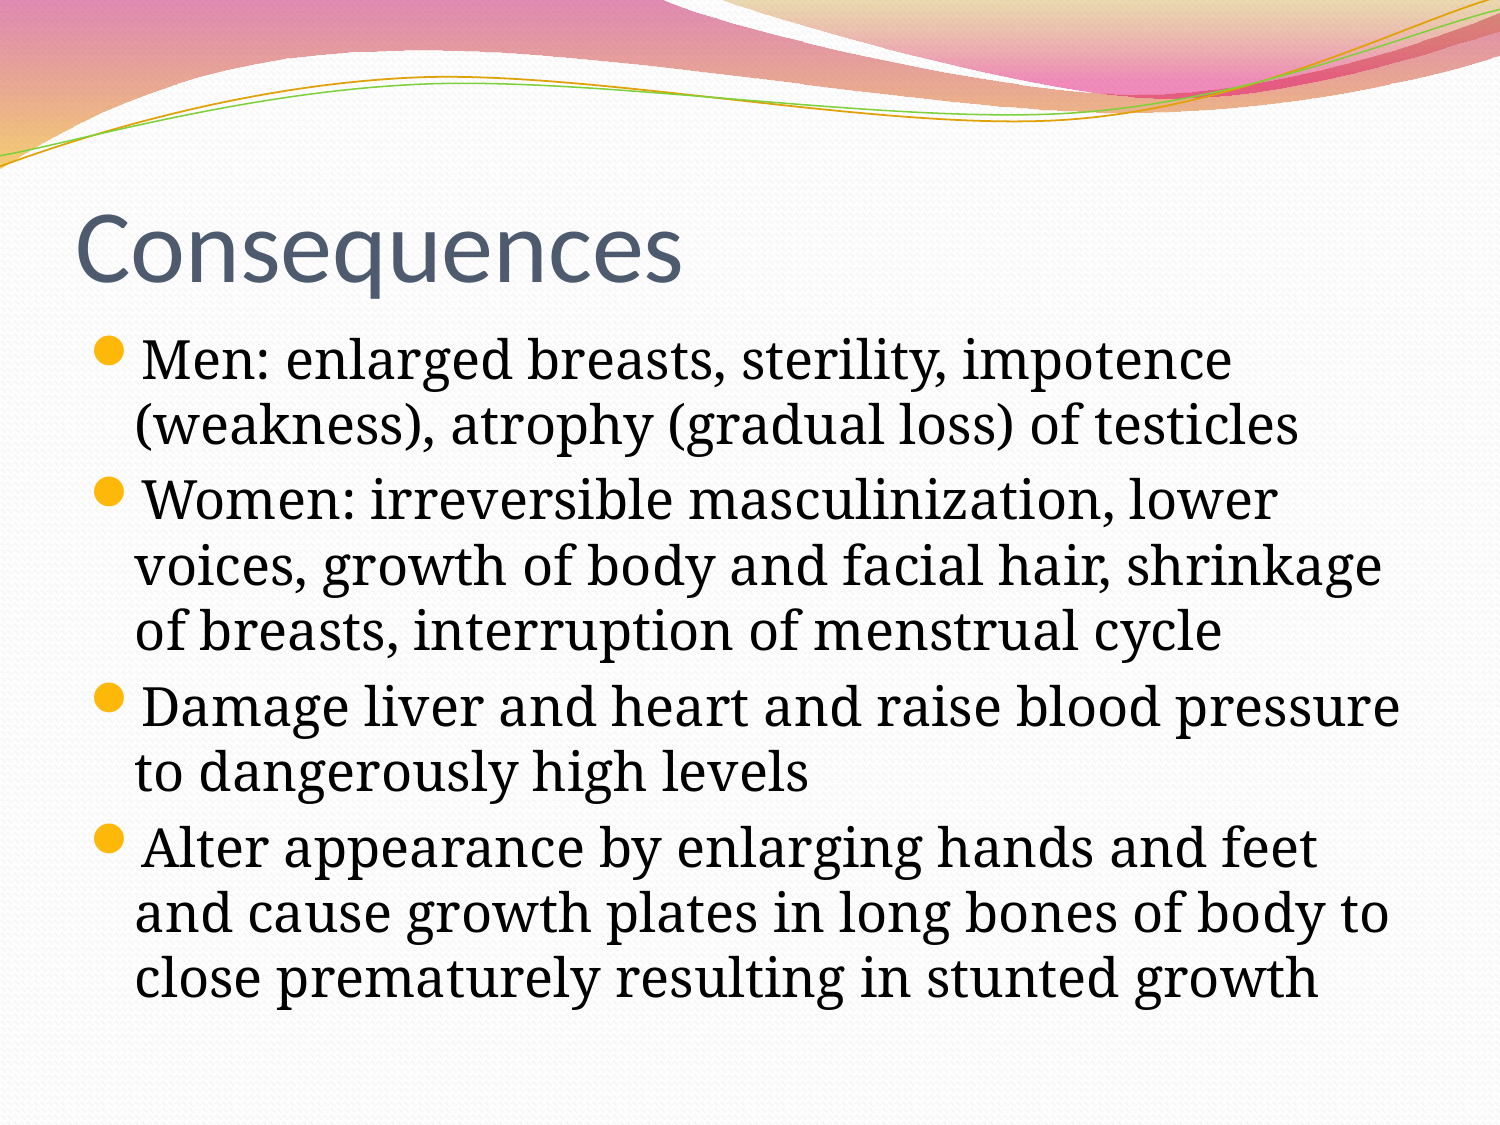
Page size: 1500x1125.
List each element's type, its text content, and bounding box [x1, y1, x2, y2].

list Men: enlarged breasts, sterility, impotence (weakness), atrophy (gradual loss) of testicles Women: irreversible masculinization, lower voices, growth of body and facial hair, shrinkage of breasts, interruption of menstrual cycle Damage liver and heart and raise blood pressure to dangerously high levels Alter appearance by enlarging hands and feet and cause growth plates in long bones of body to close prematurely resulting in stunted growth [75, 317, 1425, 1038]
title Consequences [75, 115, 1425, 303]
